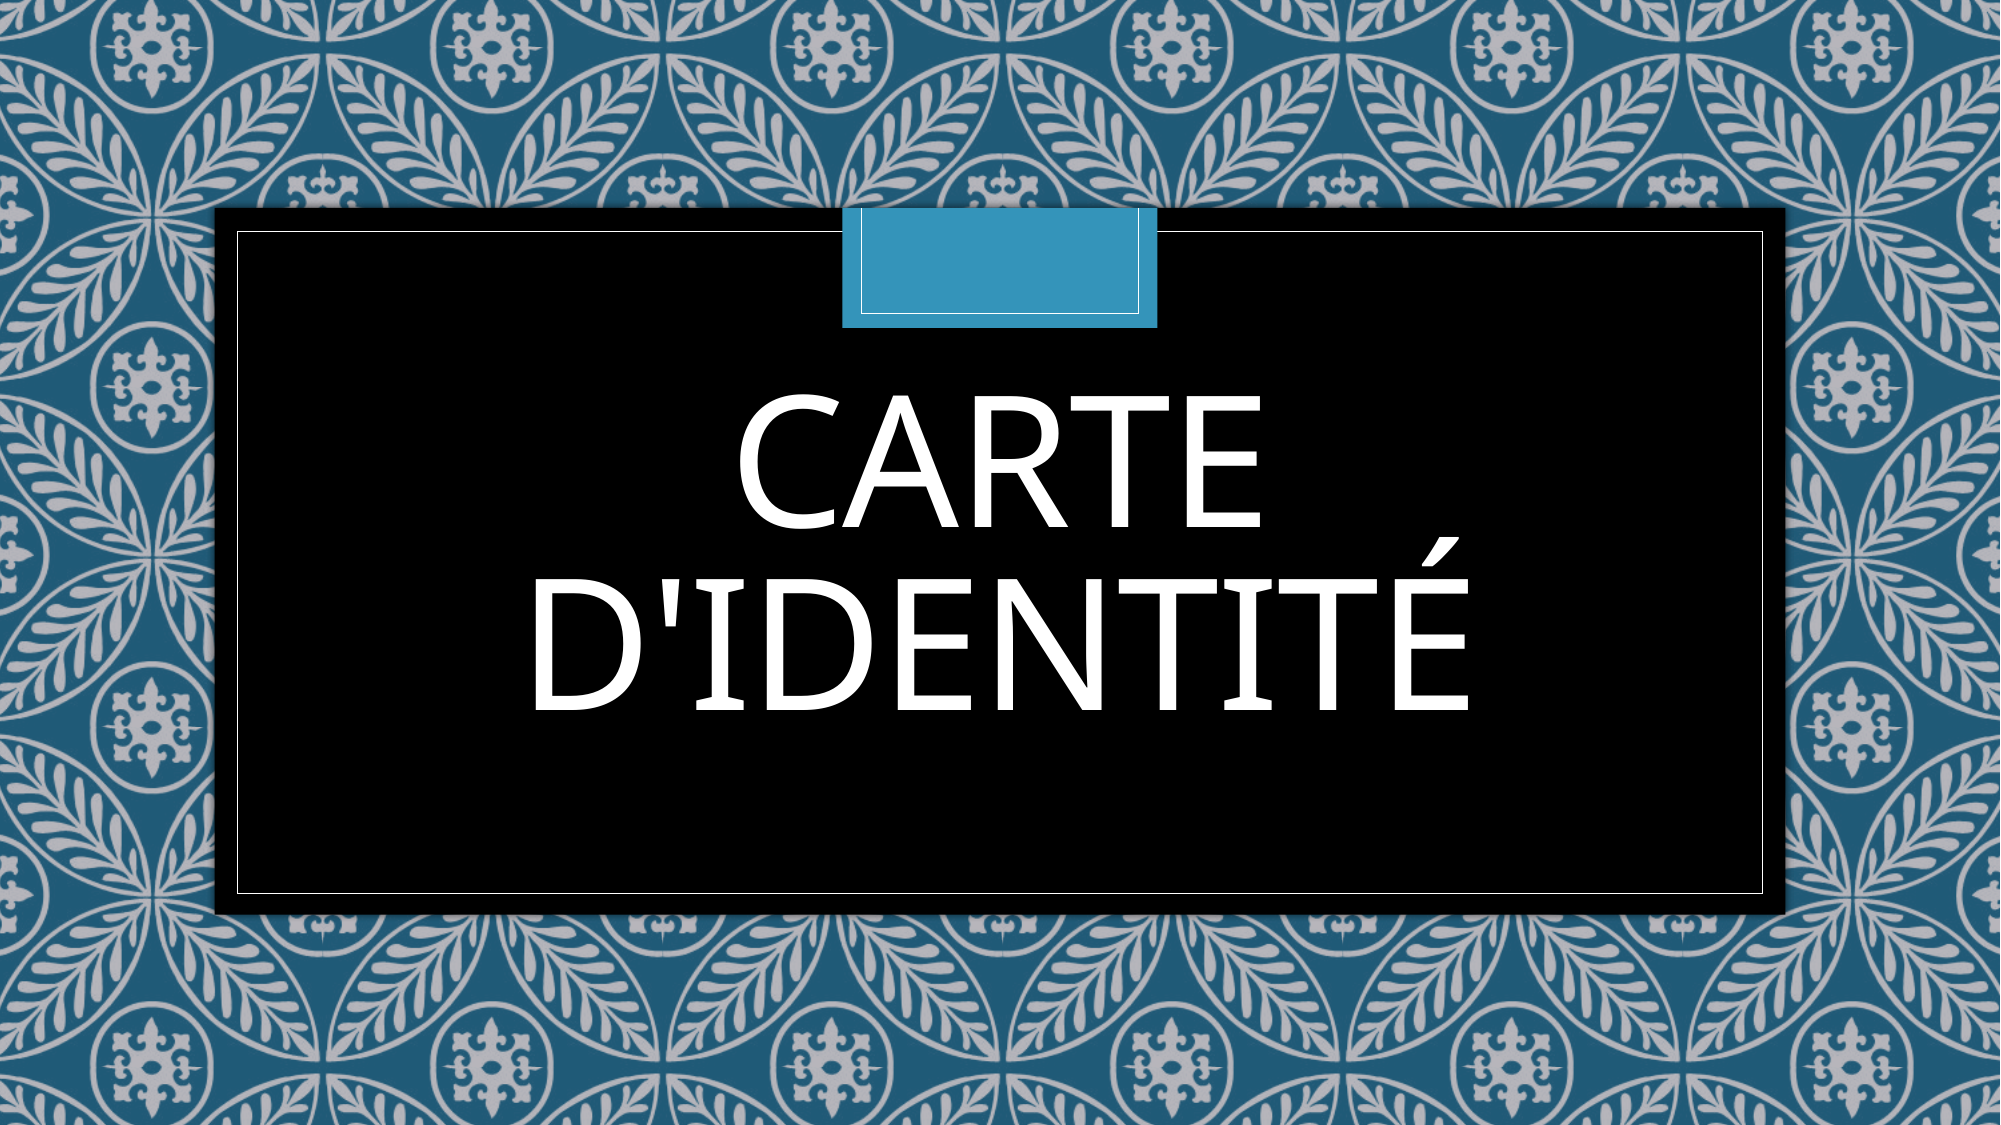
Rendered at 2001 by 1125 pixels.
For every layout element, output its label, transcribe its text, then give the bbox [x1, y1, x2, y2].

title CARTE D'Identité [238, 236, 1760, 892]
